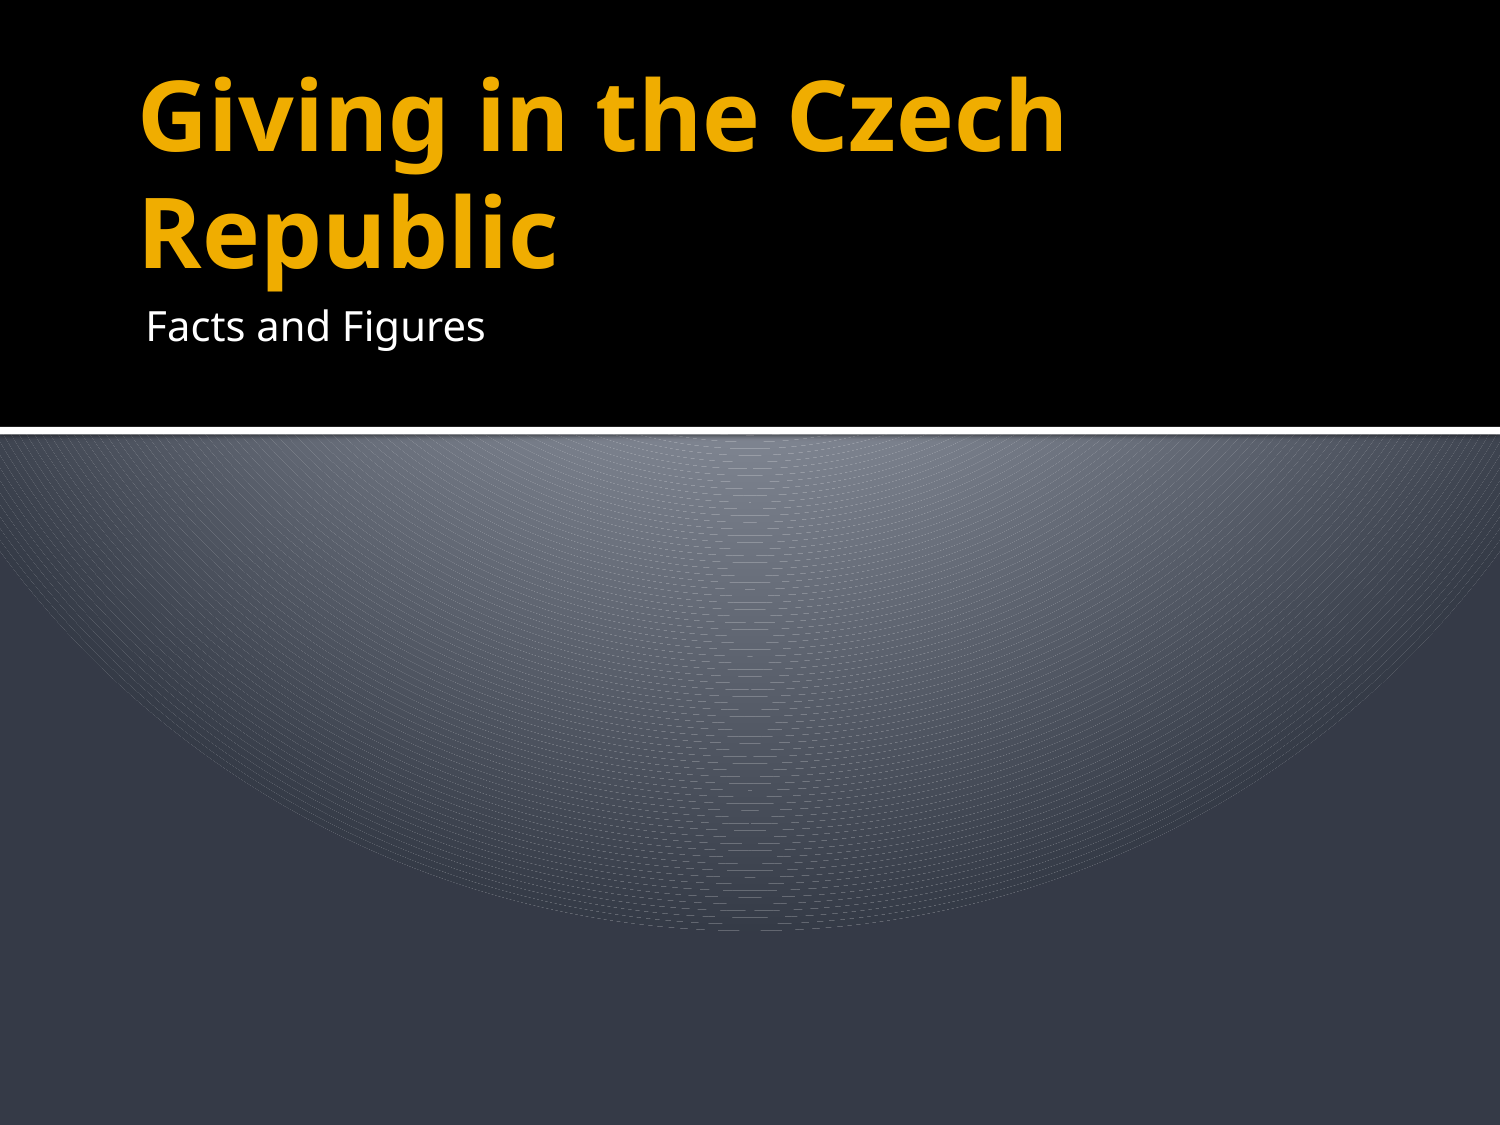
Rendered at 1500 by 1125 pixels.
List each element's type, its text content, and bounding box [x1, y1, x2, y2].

list Facts and Figures [121, 299, 1438, 413]
title Giving in the Czech Republic [123, 19, 1438, 288]
